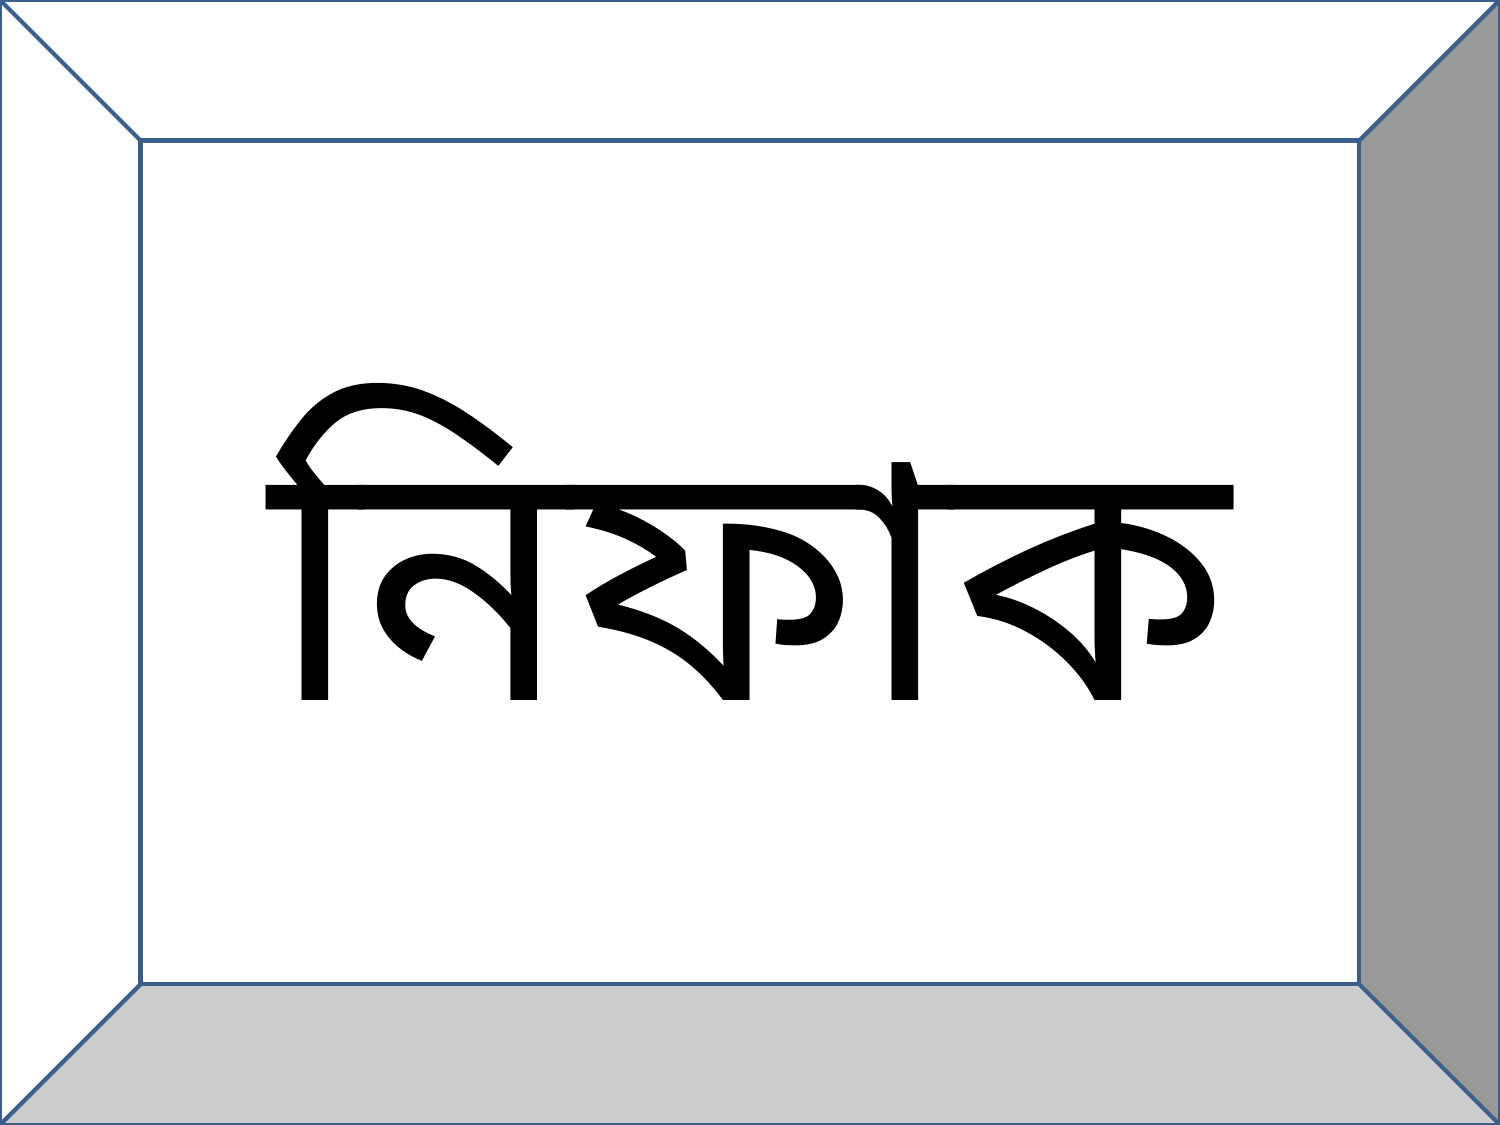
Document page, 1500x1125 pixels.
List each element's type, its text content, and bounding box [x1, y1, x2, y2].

text_box নিফাক [0, 0, 1500, 1125]
